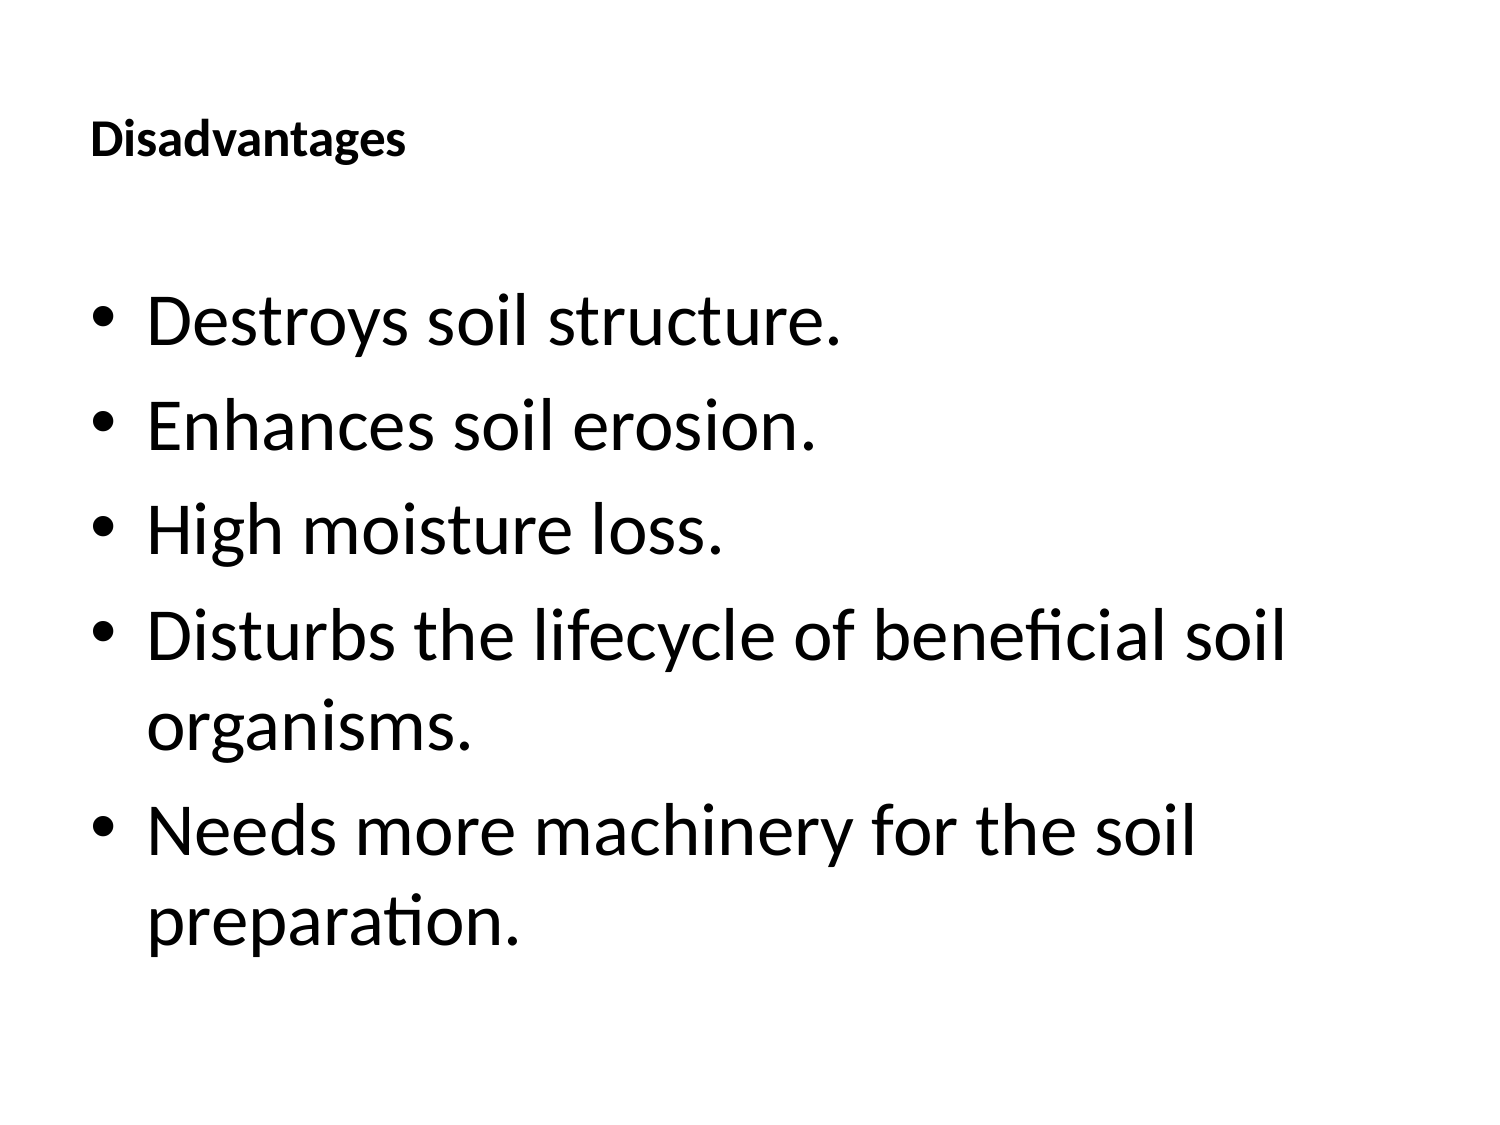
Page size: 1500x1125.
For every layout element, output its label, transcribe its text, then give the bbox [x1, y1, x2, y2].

title Disadvantages [75, 37, 1425, 233]
list Destroys soil structure. Enhances soil erosion. High moisture loss. Disturbs the lifecycle of beneficial soil organisms. Needs more machinery for the soil preparation. [75, 262, 1425, 1005]
